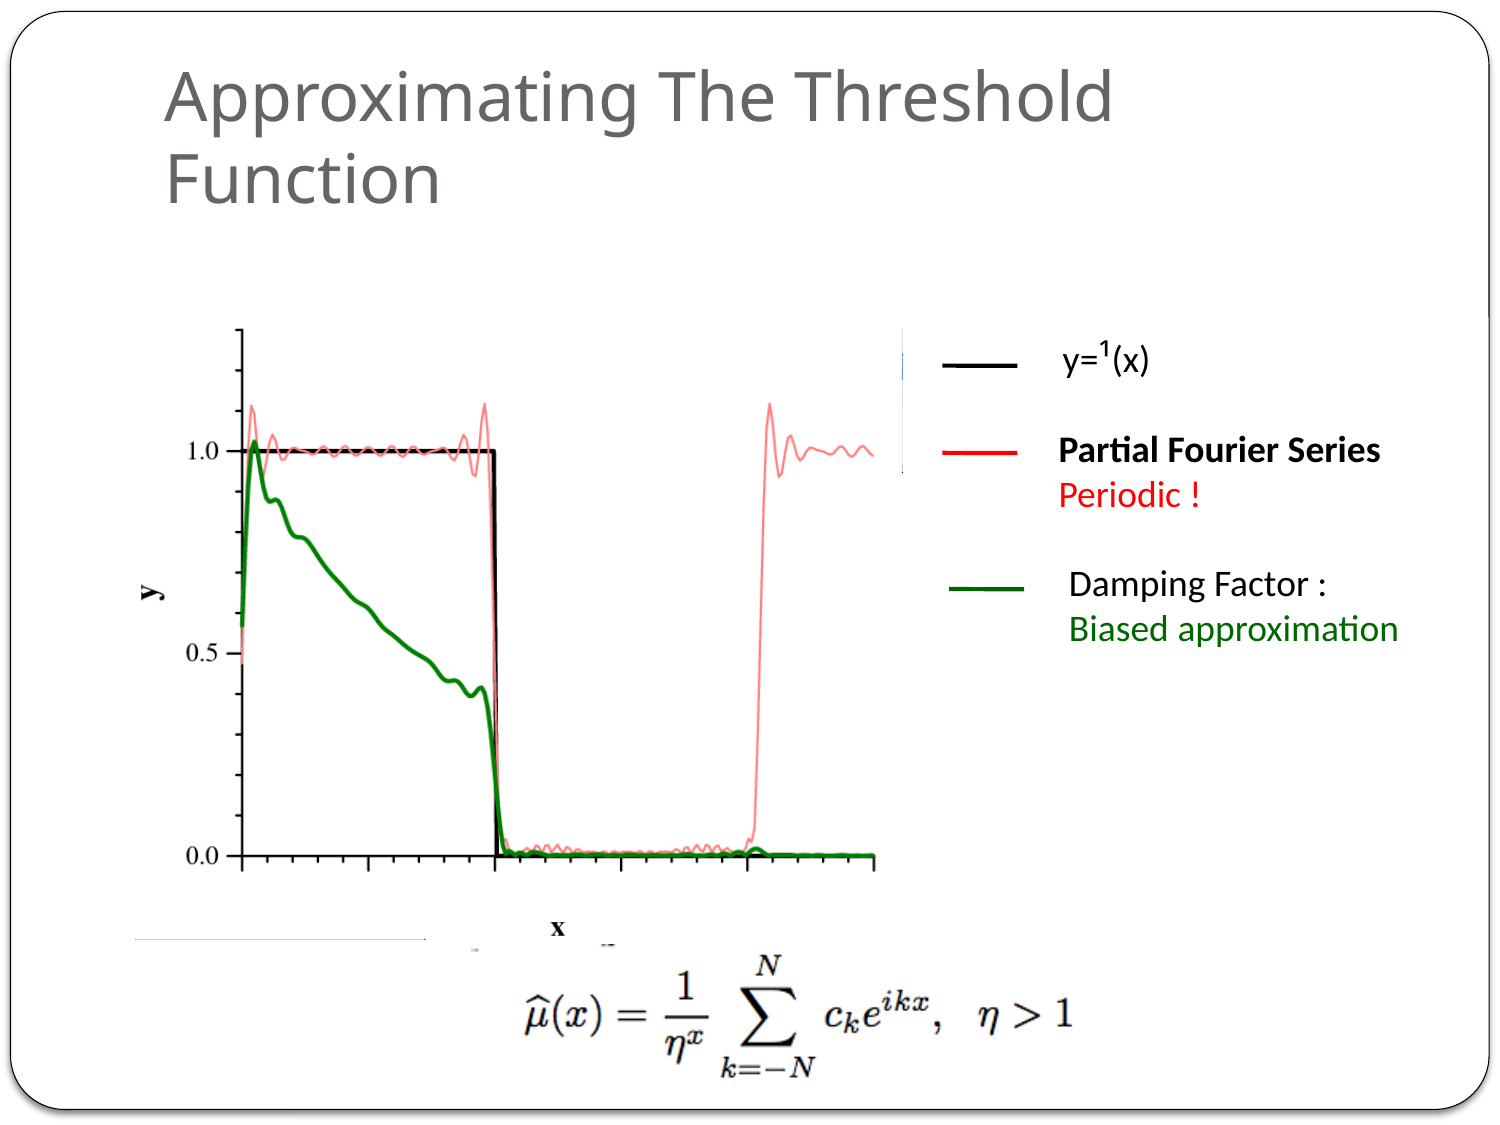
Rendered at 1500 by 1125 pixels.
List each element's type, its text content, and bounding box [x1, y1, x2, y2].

picture [471, 943, 1088, 1101]
text_box y=¹(x) [1047, 328, 1166, 388]
title Approximating The Threshold Function [150, 45, 1425, 233]
text_box Damping Factor : Biased approximation [1054, 551, 1415, 657]
text_box Partial Fourier Series Periodic ! [1043, 417, 1405, 523]
picture [135, 327, 903, 940]
